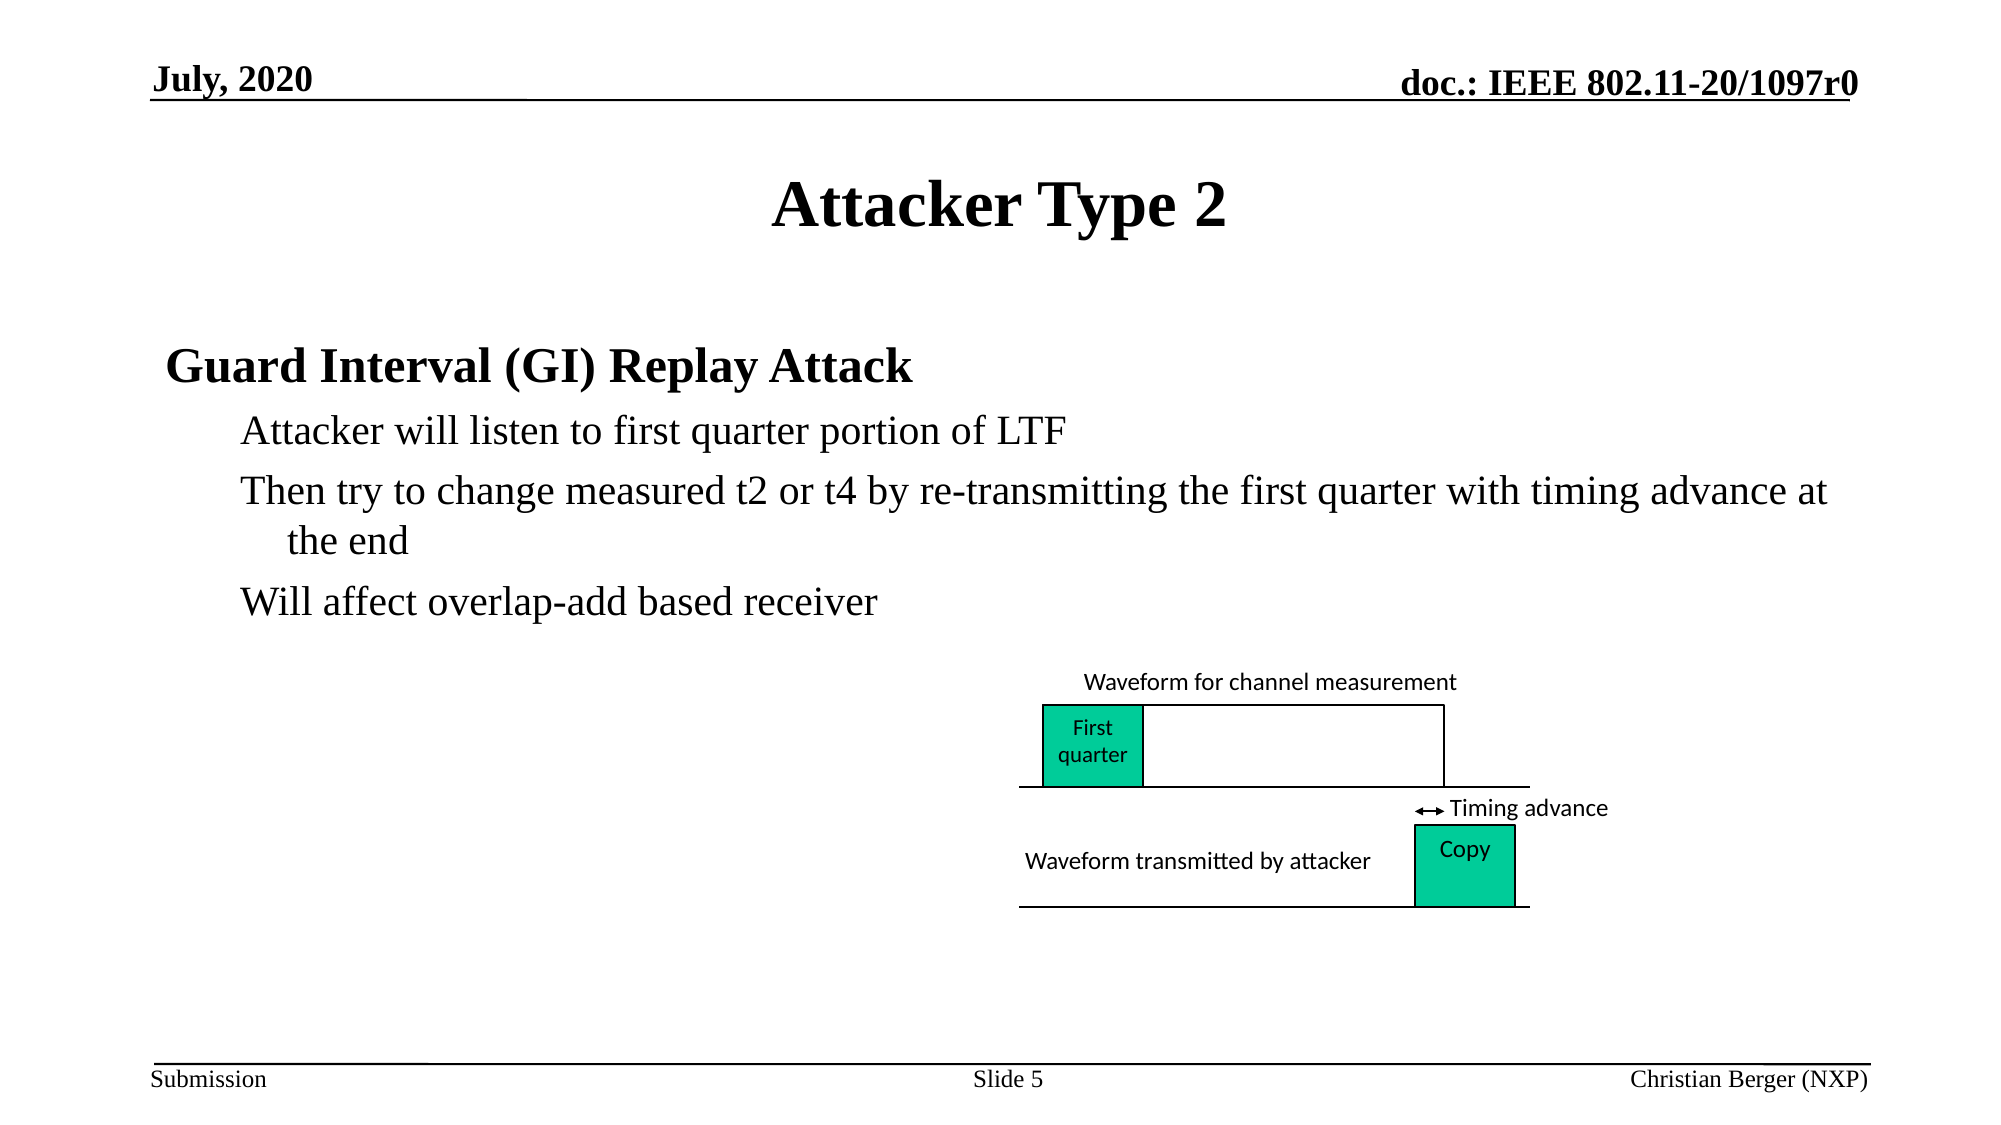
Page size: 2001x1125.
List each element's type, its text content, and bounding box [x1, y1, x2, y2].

title Attacker Type 2 [149, 112, 1850, 288]
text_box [1007, 657, 1627, 907]
footer Christian Berger (NXP) [1171, 1061, 1869, 1093]
slide_number Slide 5 [950, 1061, 1067, 1123]
list Guard Interval (GI) Replay Attack Attacker will listen to first quarter portion of LTF Then try to change measured t2 or t4 by re-transmitting the first quarter with timing advance at the end Will affect overlap-add based receiver [149, 324, 1850, 1000]
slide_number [152, 54, 563, 100]
